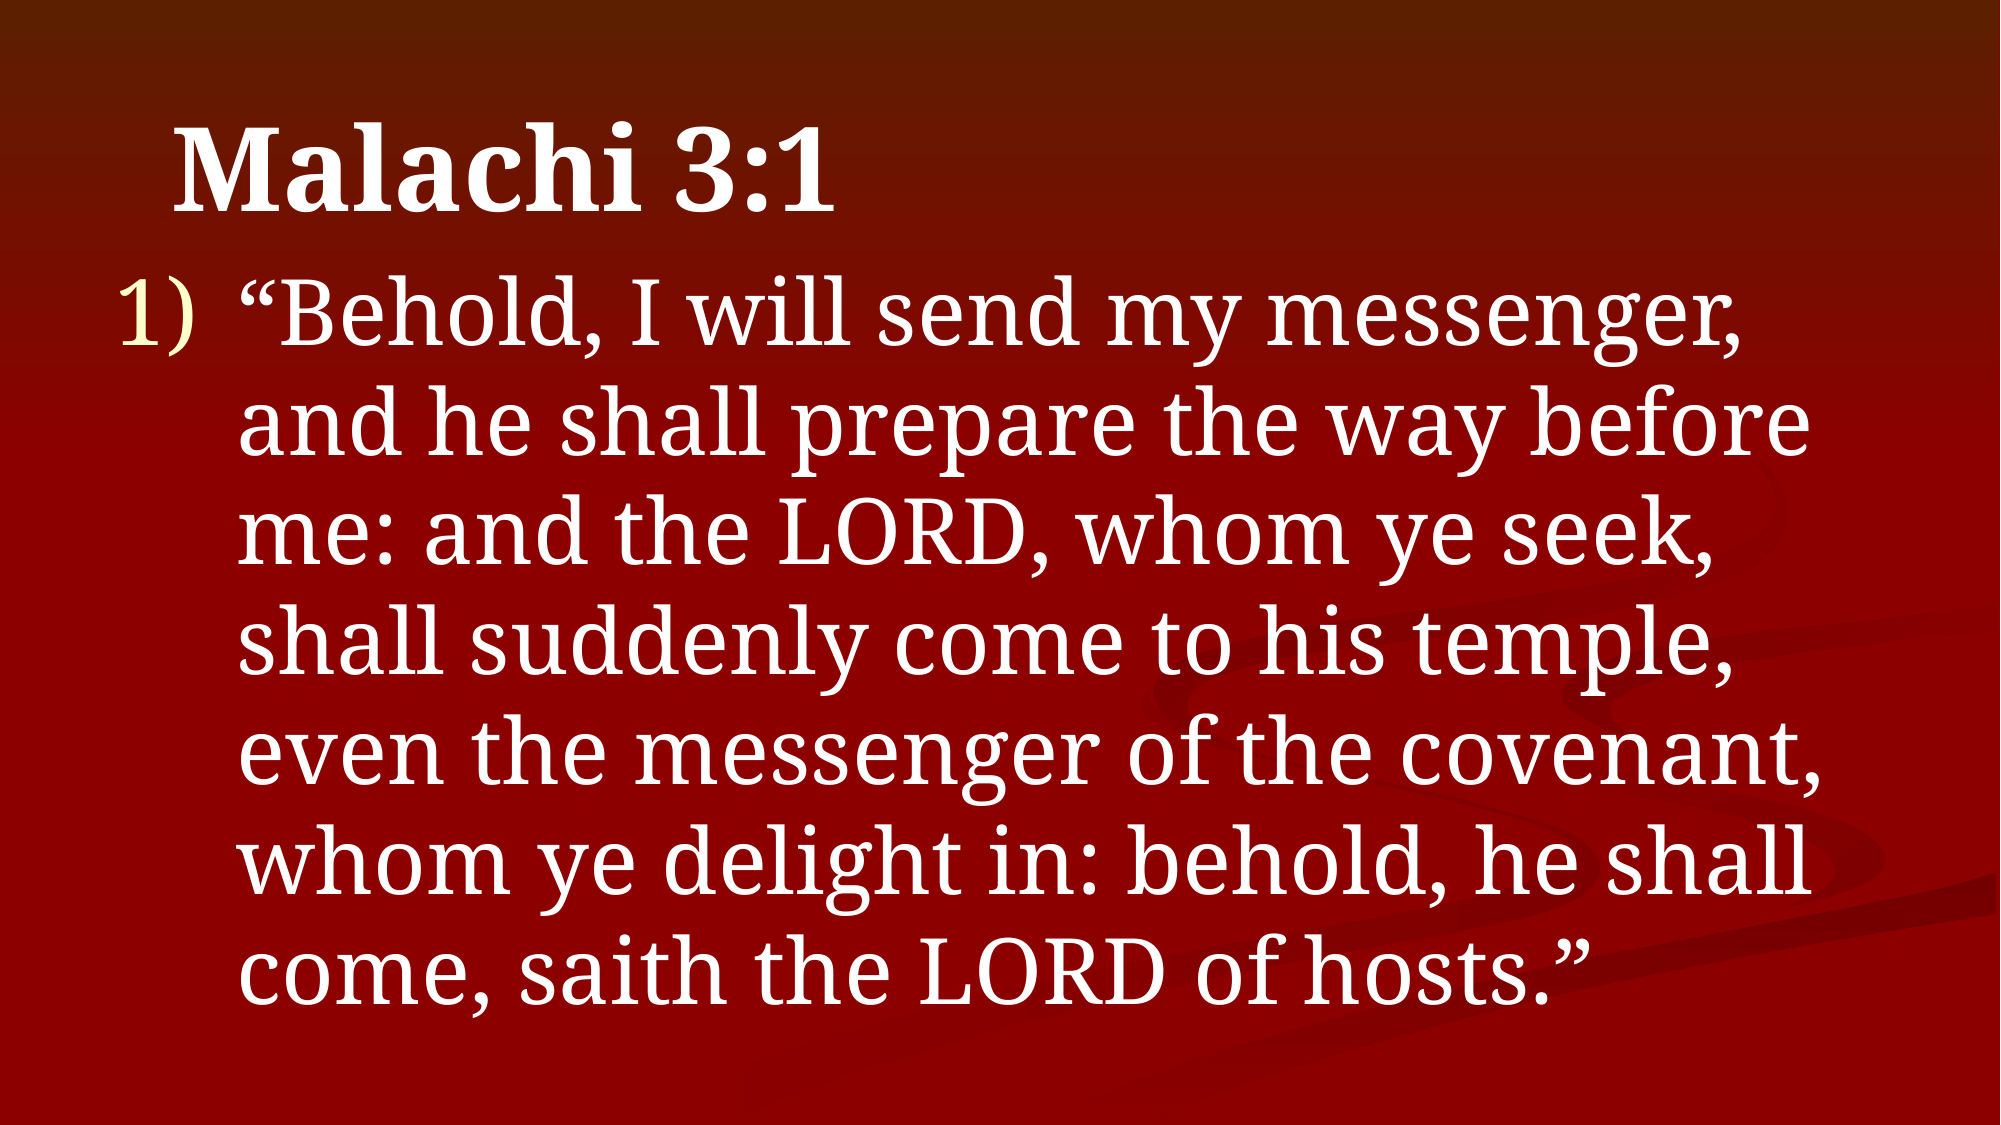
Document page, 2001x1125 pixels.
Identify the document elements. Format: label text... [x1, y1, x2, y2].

list Malachi 3:1 “Behold, I will send my messenger, and he shall prepare the way before me: and the Lord, whom ye seek, shall suddenly come to his temple, even the messenger of the covenant, whom ye delight in: behold, he shall come, saith the Lord of hosts.” [99, 87, 1901, 1076]
